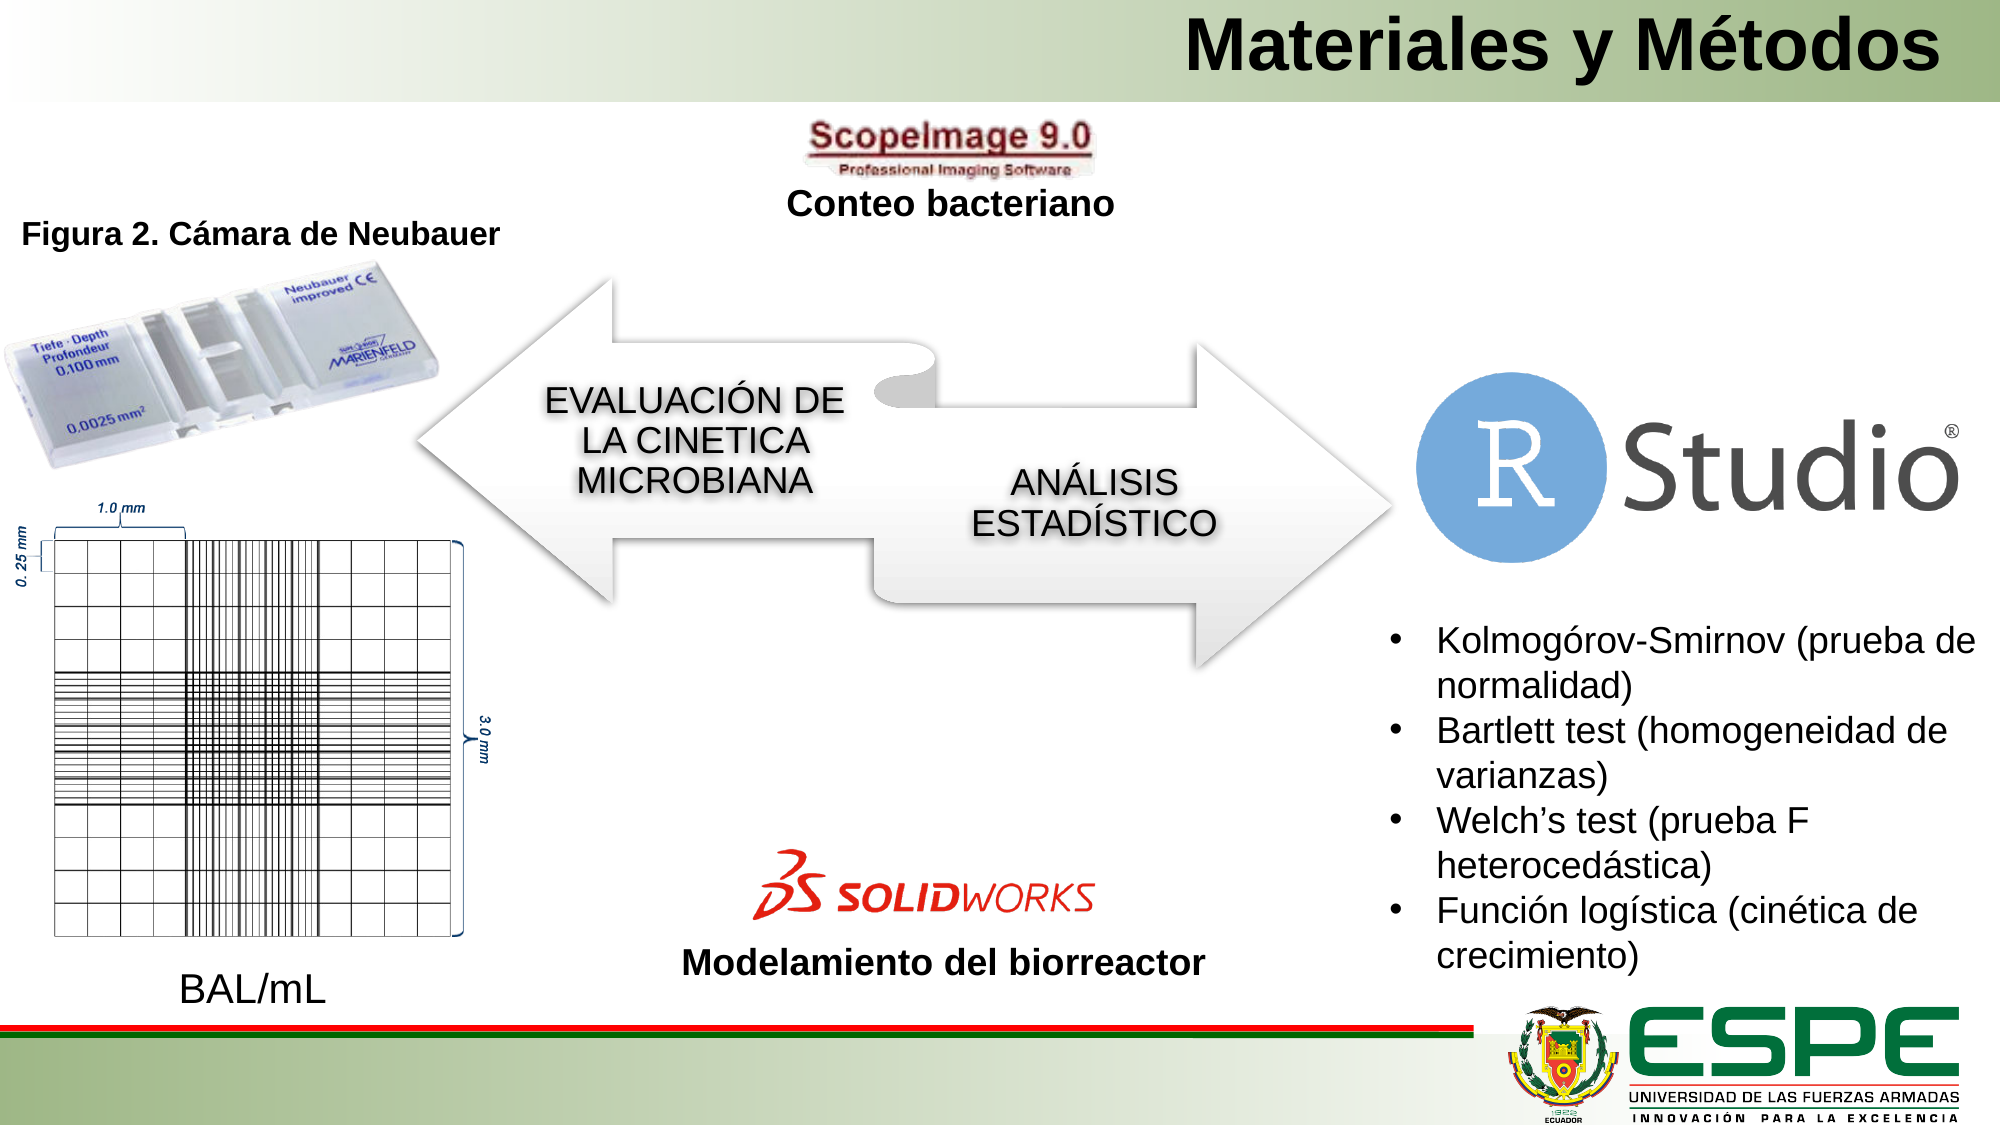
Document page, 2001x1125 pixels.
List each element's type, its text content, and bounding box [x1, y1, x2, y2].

picture [0, 188, 516, 937]
text_box Modelamiento del biorreactor [1125, 930, 1255, 991]
title Materiales y Métodos [1027, 2, 1959, 91]
text_box Kolmogórov-Smirnov (prueba de normalidad) Bartlett test (homogeneidad de varianzas) Welch’s test (prueba F heterocedástica) Función logística (cinética de crecimiento) [1374, 608, 2000, 984]
picture [666, 113, 1224, 201]
text_box BAL/mL [111, 954, 394, 1020]
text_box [417, 111, 1392, 834]
picture [1416, 372, 1959, 563]
text_box Modelamiento del biorreactor [666, 930, 727, 991]
picture [1508, 1006, 1959, 1123]
picture [727, 798, 1125, 998]
